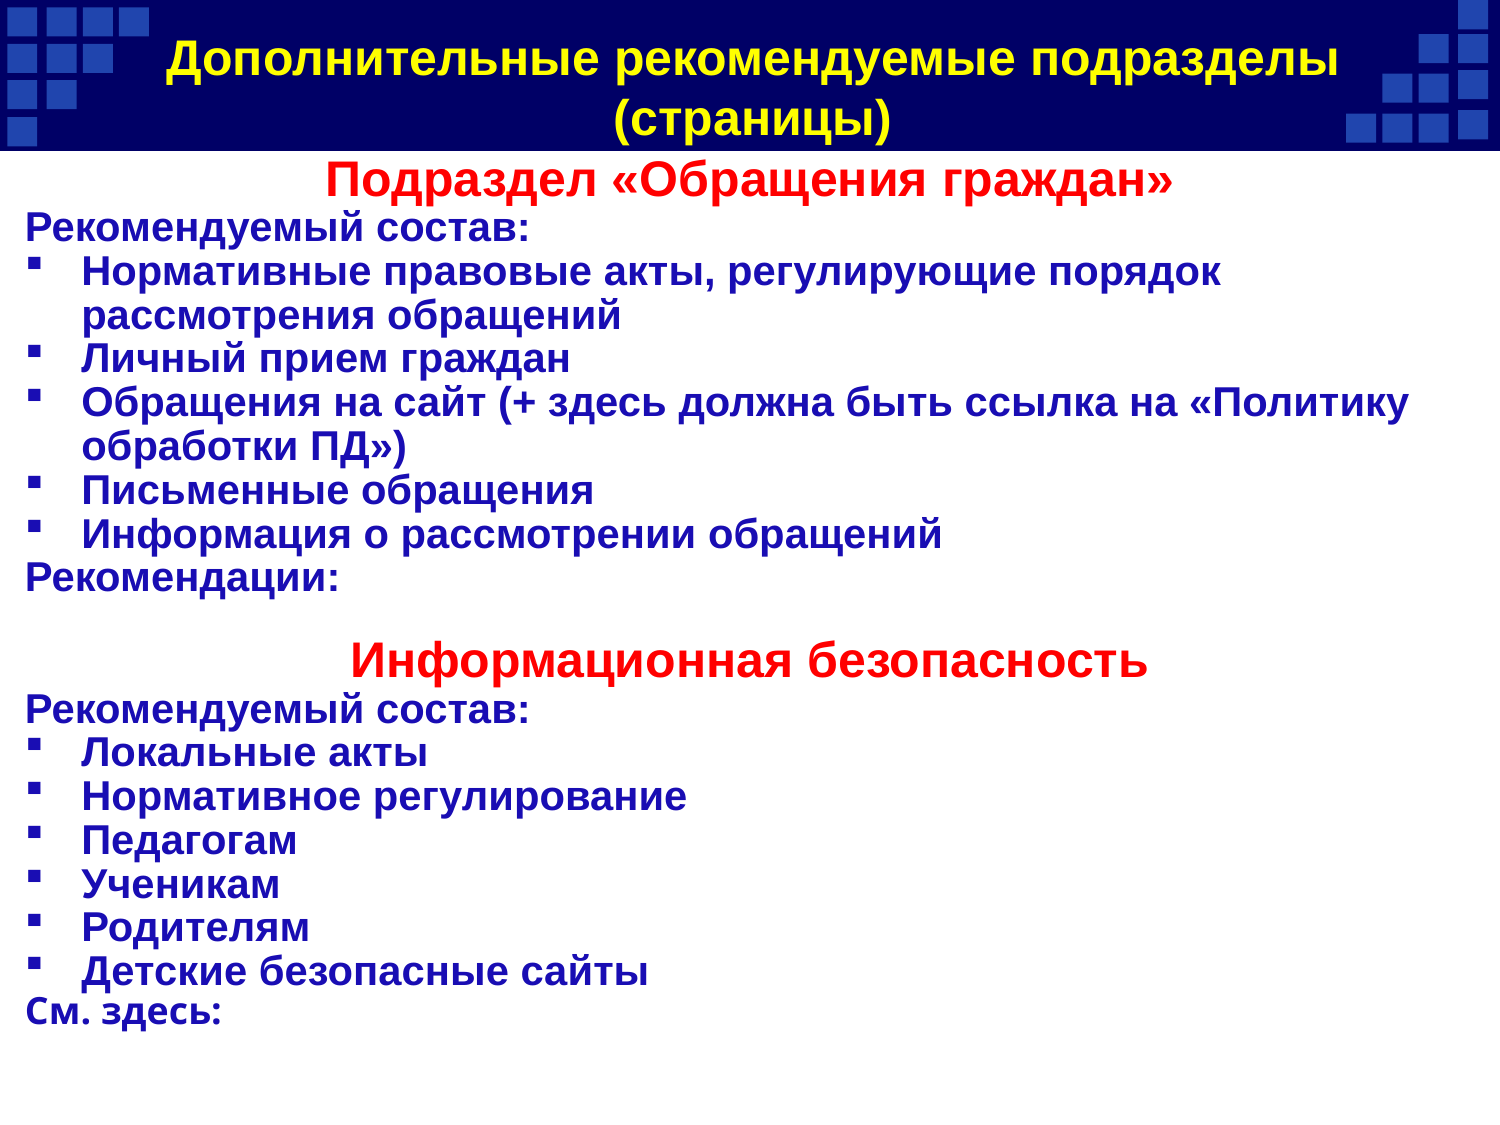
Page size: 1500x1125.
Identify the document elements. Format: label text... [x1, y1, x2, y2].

list Подраздел «Обращения граждан» Рекомендуемый состав: Нормативные правовые акты, регулирующие порядок рассмотрения обращений Личный прием граждан Обращения на сайт (+ здесь должна быть ссылка на «Политику обработки ПД») Письменные обращения Информация о рассмотрении обращений Рекомендации: https://1drv.ms/w/s!Aos1BlRgSHxgkAGrKYBLVhFyS7O2?e=ZPYptG Информационная безопасность Рекомендуемый состав: Локальные акты Нормативное регулирование Педагогам Ученикам Родителям Детские безопасные сайты См. здесь: https://1drv.ms/b/s!Aos1BlRgSHxgj38AyibeOoapsJvO?e=Lzscuz [24, 162, 1475, 1087]
title Дополнительные рекомендуемые подразделы (страницы) [28, 24, 1479, 147]
